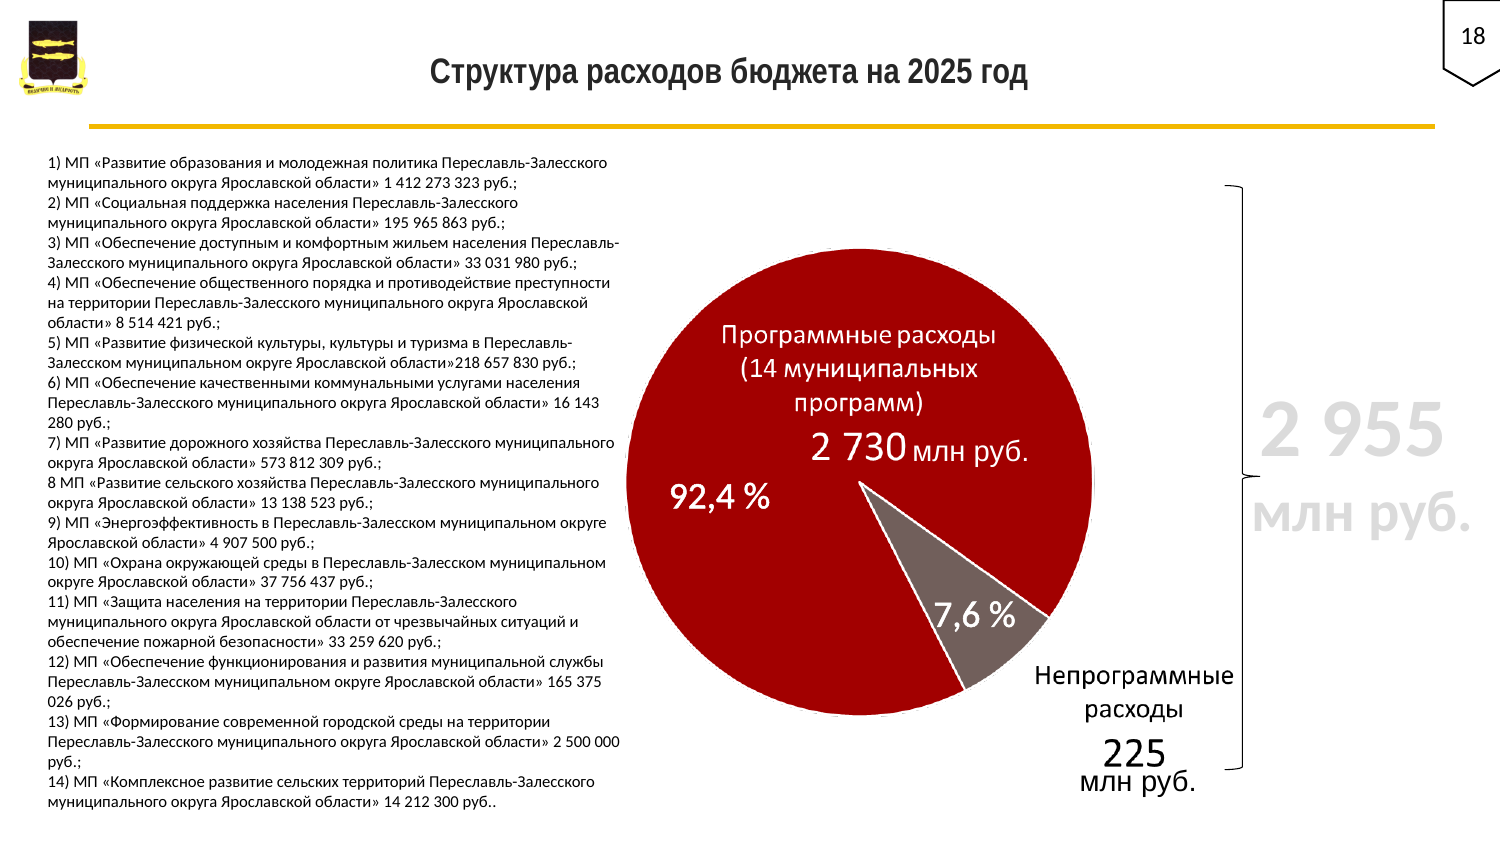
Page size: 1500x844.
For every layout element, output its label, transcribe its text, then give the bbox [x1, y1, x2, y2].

text_box 1) МП «Развитие образования и молодежная политика Переславль-Залесского муниципального округа Ярославской области» 1 412 273 323 руб.; 2) МП «Социальная поддержка населения Переславль-Залесского муниципального округа Ярославской области» 195 965 863 руб.; 3) МП «Обеспечение доступным и комфортным жильем населения Переславль-Залесского муниципального округа Ярославской области» 33 031 980 руб.; 4) МП «Обеспечение общественного порядка и противодействие преступности на территории Переславль-Залесского муниципального округа Ярославской области» 8 514 421 руб.; 5) МП «Развитие физической культуры, культуры и туризма в Переславль-Залесском муниципальном округе Ярославской области»218 657 830 руб.; 6) МП «Обеспечение качественными коммунальными услугами населения Переславль-Залесского муниципального округа Ярославской области» 16 143 280 руб.; 7) МП «Развитие дорожного хозяйства Переславль-Залесского муниципального округа Ярославской области» 573 812 309 руб.; 8 МП «Развитие сельского хозяйства Переславль-Залесского муниципального округа Ярославской области» 13 138 523 руб.; 9) МП «Энергоэффективность в Переславль-Залесском муниципальном округе Ярославской области» 4 907 500 руб.; 10) МП «Охрана окружающей среды в Переславль-Залесском муниципальном округе Ярославской области» 37 756 437 руб.; 11) МП «Защита населения на территории Переславль-Залесского муниципального округа Ярославской области от чрезвычайных ситуаций и обеспечение пожарной безопасности» 33 259 620 руб.; 12) МП «Обеспечение функционирования и развития муниципальной службы Переславль-Залесском муниципальном округе Ярославской области» 165 375 026 руб.; 13) МП «Формирование современной городской среды на территории Переславль-Залесского муниципального округа Ярославской области» 2 500 000 руб.; 14) МП «Комплексное развитие сельских территорий Переславль-Залесского муниципального округа Ярославской области» 14 212 300 руб.. [32, 144, 639, 819]
title Структура расходов бюджета на 2025 год [418, 21, 1211, 123]
text_box [1224, 185, 1243, 222]
text_box 18 [1442, 0, 1500, 88]
text_box 2 955 млн руб. [1359, 365, 1500, 551]
picture [436, 222, 1359, 807]
text_box [17, 16, 90, 99]
